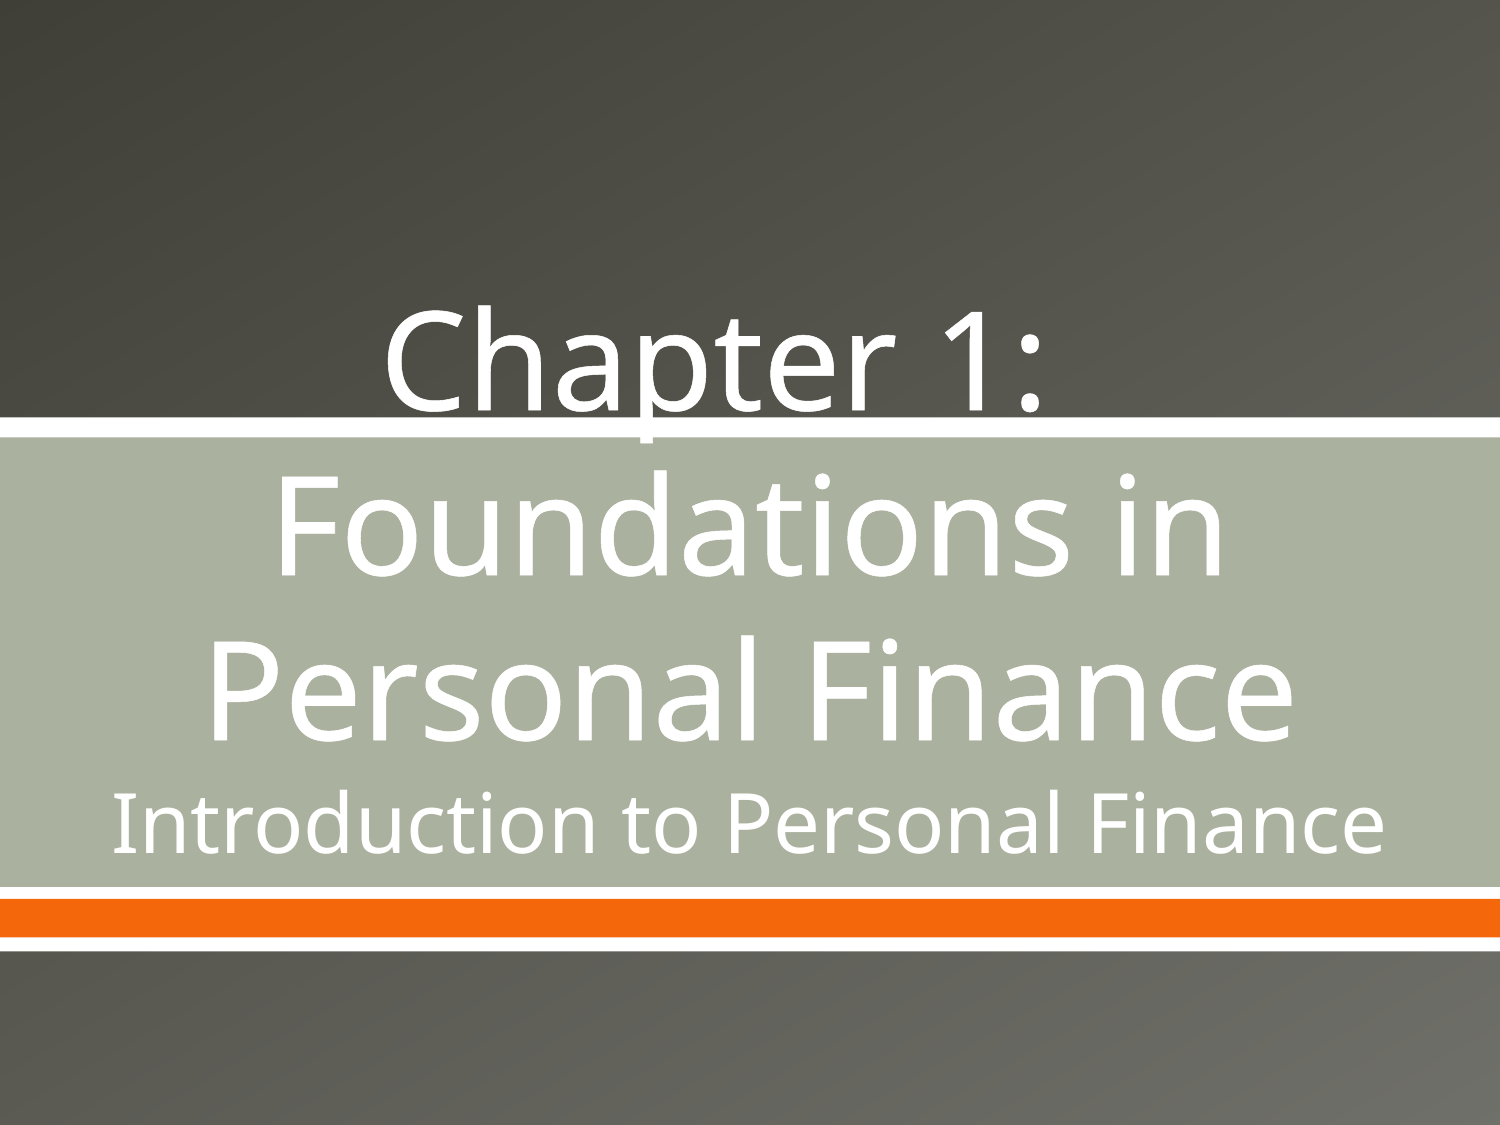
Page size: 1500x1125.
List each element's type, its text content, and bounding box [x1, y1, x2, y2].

subtitle Introduction to Personal Finance [93, 762, 1407, 875]
title Chapter 1: Foundations in Personal Finance [37, 462, 1463, 775]
